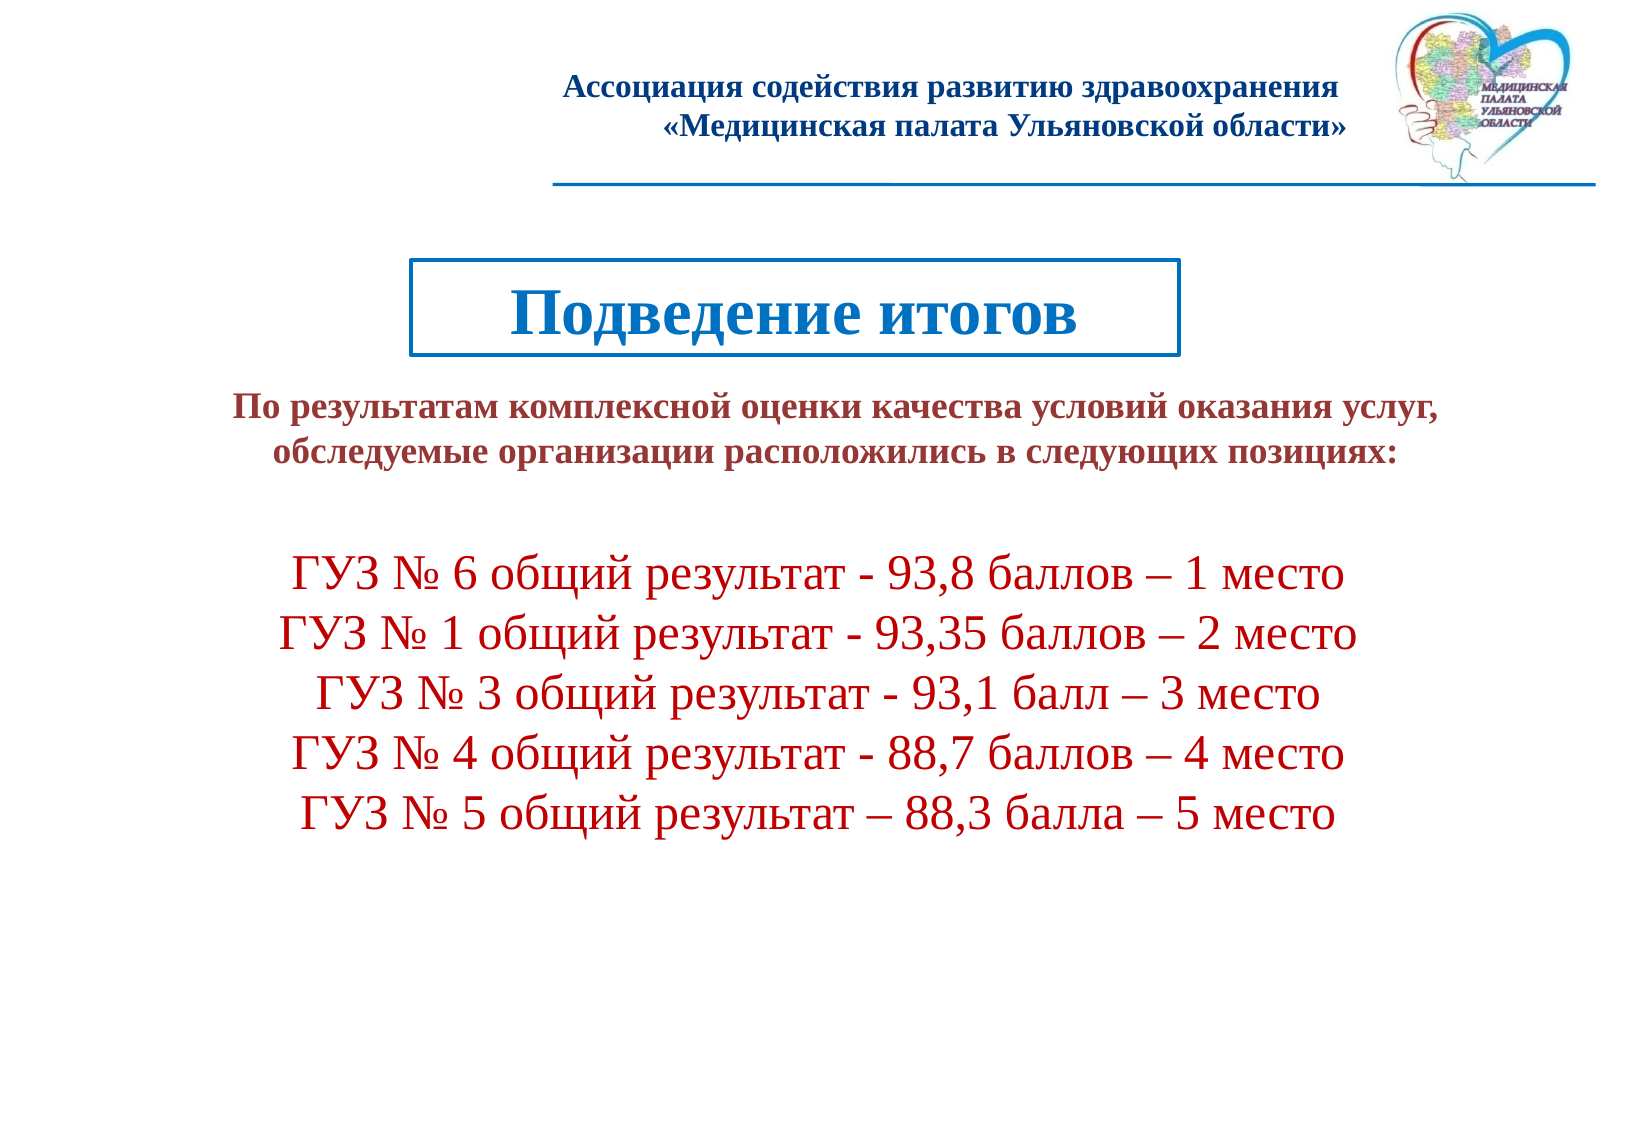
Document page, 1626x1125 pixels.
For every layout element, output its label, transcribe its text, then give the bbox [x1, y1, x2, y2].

text_box ГУЗ № 6 общий результат - 93,8 баллов – 1 место ГУЗ № 1 общий результат - 93,35 баллов – 2 место ГУЗ № 3 общий результат - 93,1 балл – 3 место ГУЗ № 4 общий результат - 88,7 баллов – 4 место ГУЗ № 5 общий результат – 88,3 балла – 5 место [115, 532, 1522, 907]
text_box Подведение итогов [409, 258, 1181, 357]
text_box Ассоциация содействия развитию здравоохранения «Медицинская палата Ульяновской области» [496, 56, 1364, 151]
text_box По результатам комплексной оценки качества условий оказания услуг, обследуемые организации расположились в следующих позициях: [127, 373, 1545, 479]
picture [1374, 11, 1598, 188]
